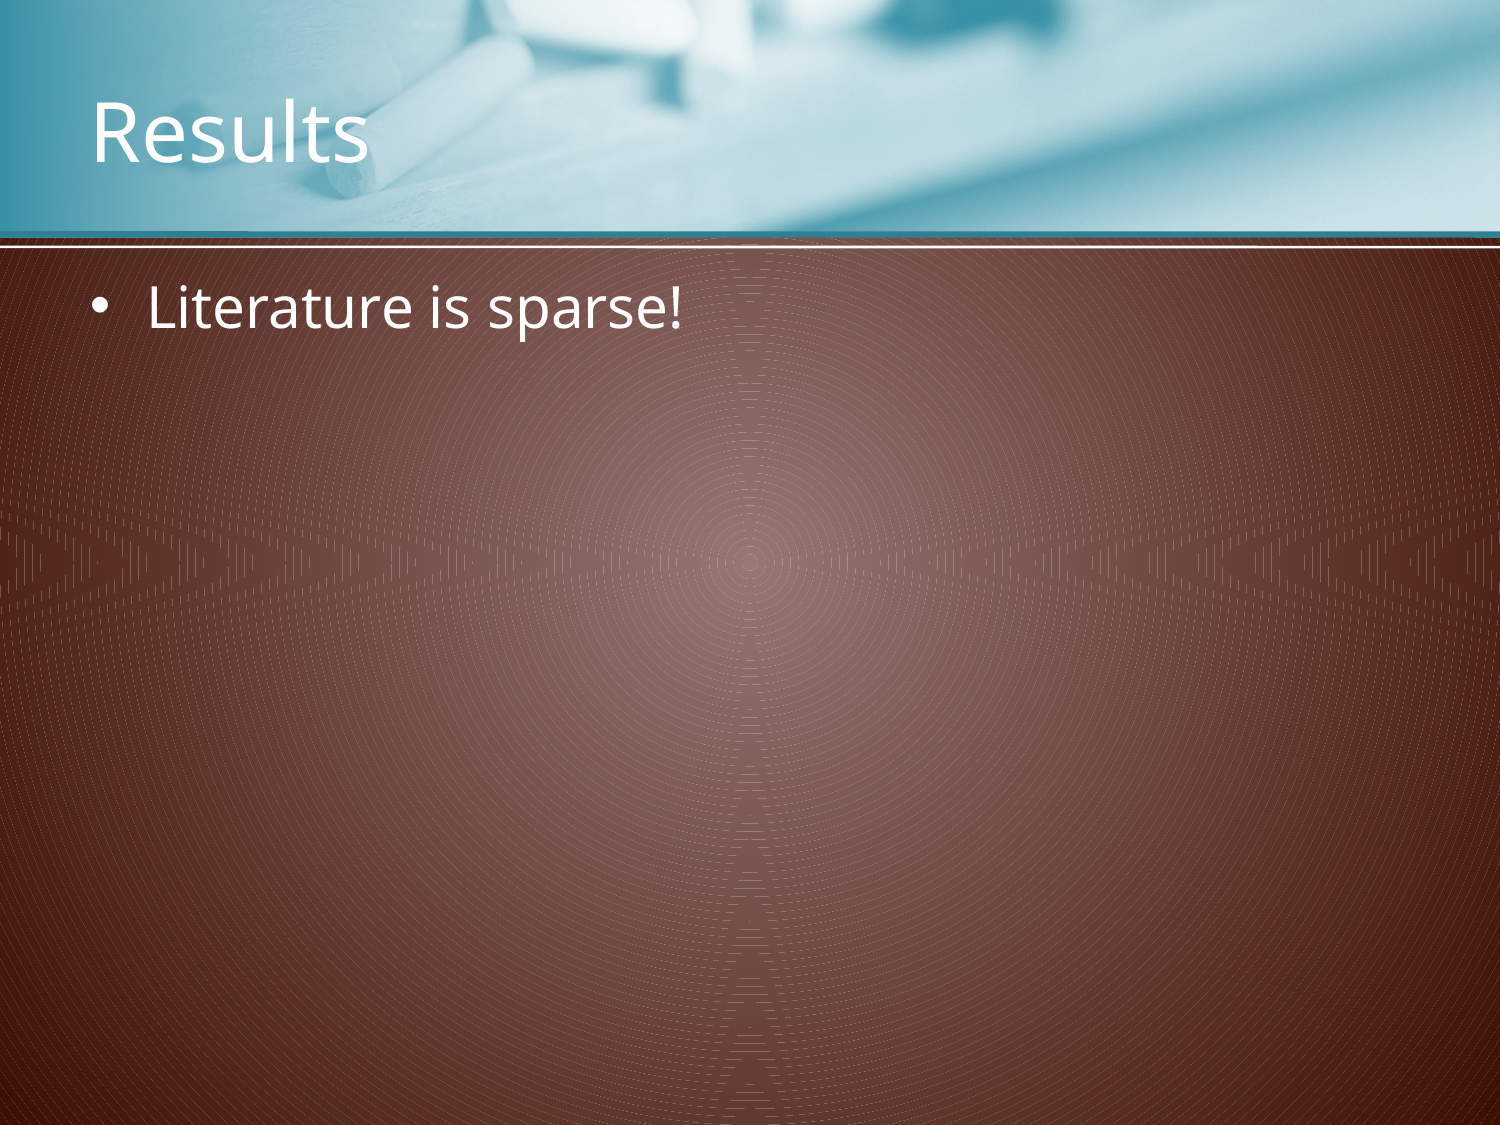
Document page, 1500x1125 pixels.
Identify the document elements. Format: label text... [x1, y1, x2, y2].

title Results [75, 24, 1425, 233]
list Literature is sparse! [75, 262, 1425, 1005]
